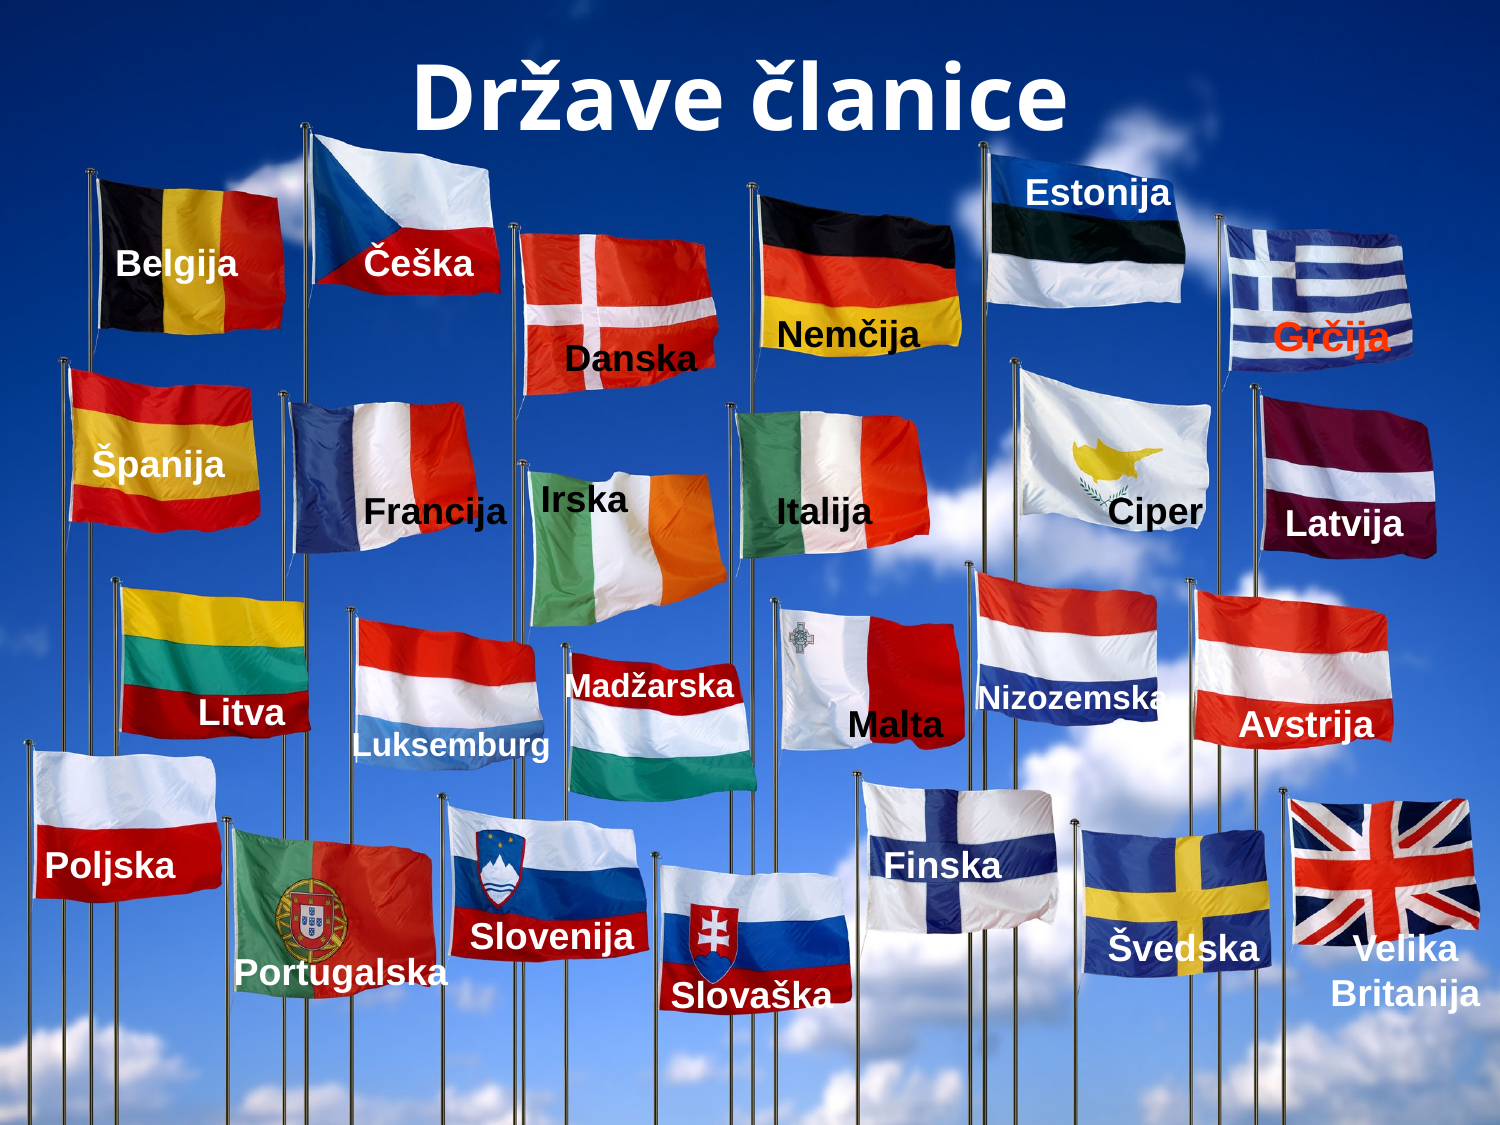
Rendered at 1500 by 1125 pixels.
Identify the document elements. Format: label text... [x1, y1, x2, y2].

text_box Estonija [1009, 160, 1186, 221]
text_box Nemčija [761, 302, 936, 363]
text_box Švedska [1092, 916, 1275, 977]
text_box Portugalska [218, 940, 463, 1001]
text_box Madžarska [549, 656, 750, 712]
text_box Poljska [29, 834, 191, 894]
text_box Španija [76, 432, 241, 493]
text_box Irska [525, 467, 643, 528]
text_box Ciper [1092, 479, 1219, 540]
text_box Danska [549, 326, 713, 386]
text_box Grčija [1257, 302, 1406, 368]
text_box Malta [833, 692, 959, 753]
text_box Slovaška [655, 964, 848, 1024]
text_box Češka [348, 231, 489, 292]
text_box Italija [761, 479, 888, 540]
text_box Finska [868, 834, 1017, 894]
text_box Litva [183, 680, 301, 741]
text_box Belgija [100, 231, 254, 292]
text_box Nizozemska [962, 668, 1183, 724]
text_box Avstrija [1223, 692, 1390, 753]
text_box Luksemburg [336, 716, 566, 771]
text_box Velika Britanija [1310, 916, 1500, 1022]
picture [0, 0, 1500, 1125]
text_box Latvija [1269, 491, 1419, 552]
title Države članice [64, 0, 1415, 188]
text_box Slovenija [454, 904, 650, 965]
text_box Francija [348, 479, 523, 540]
